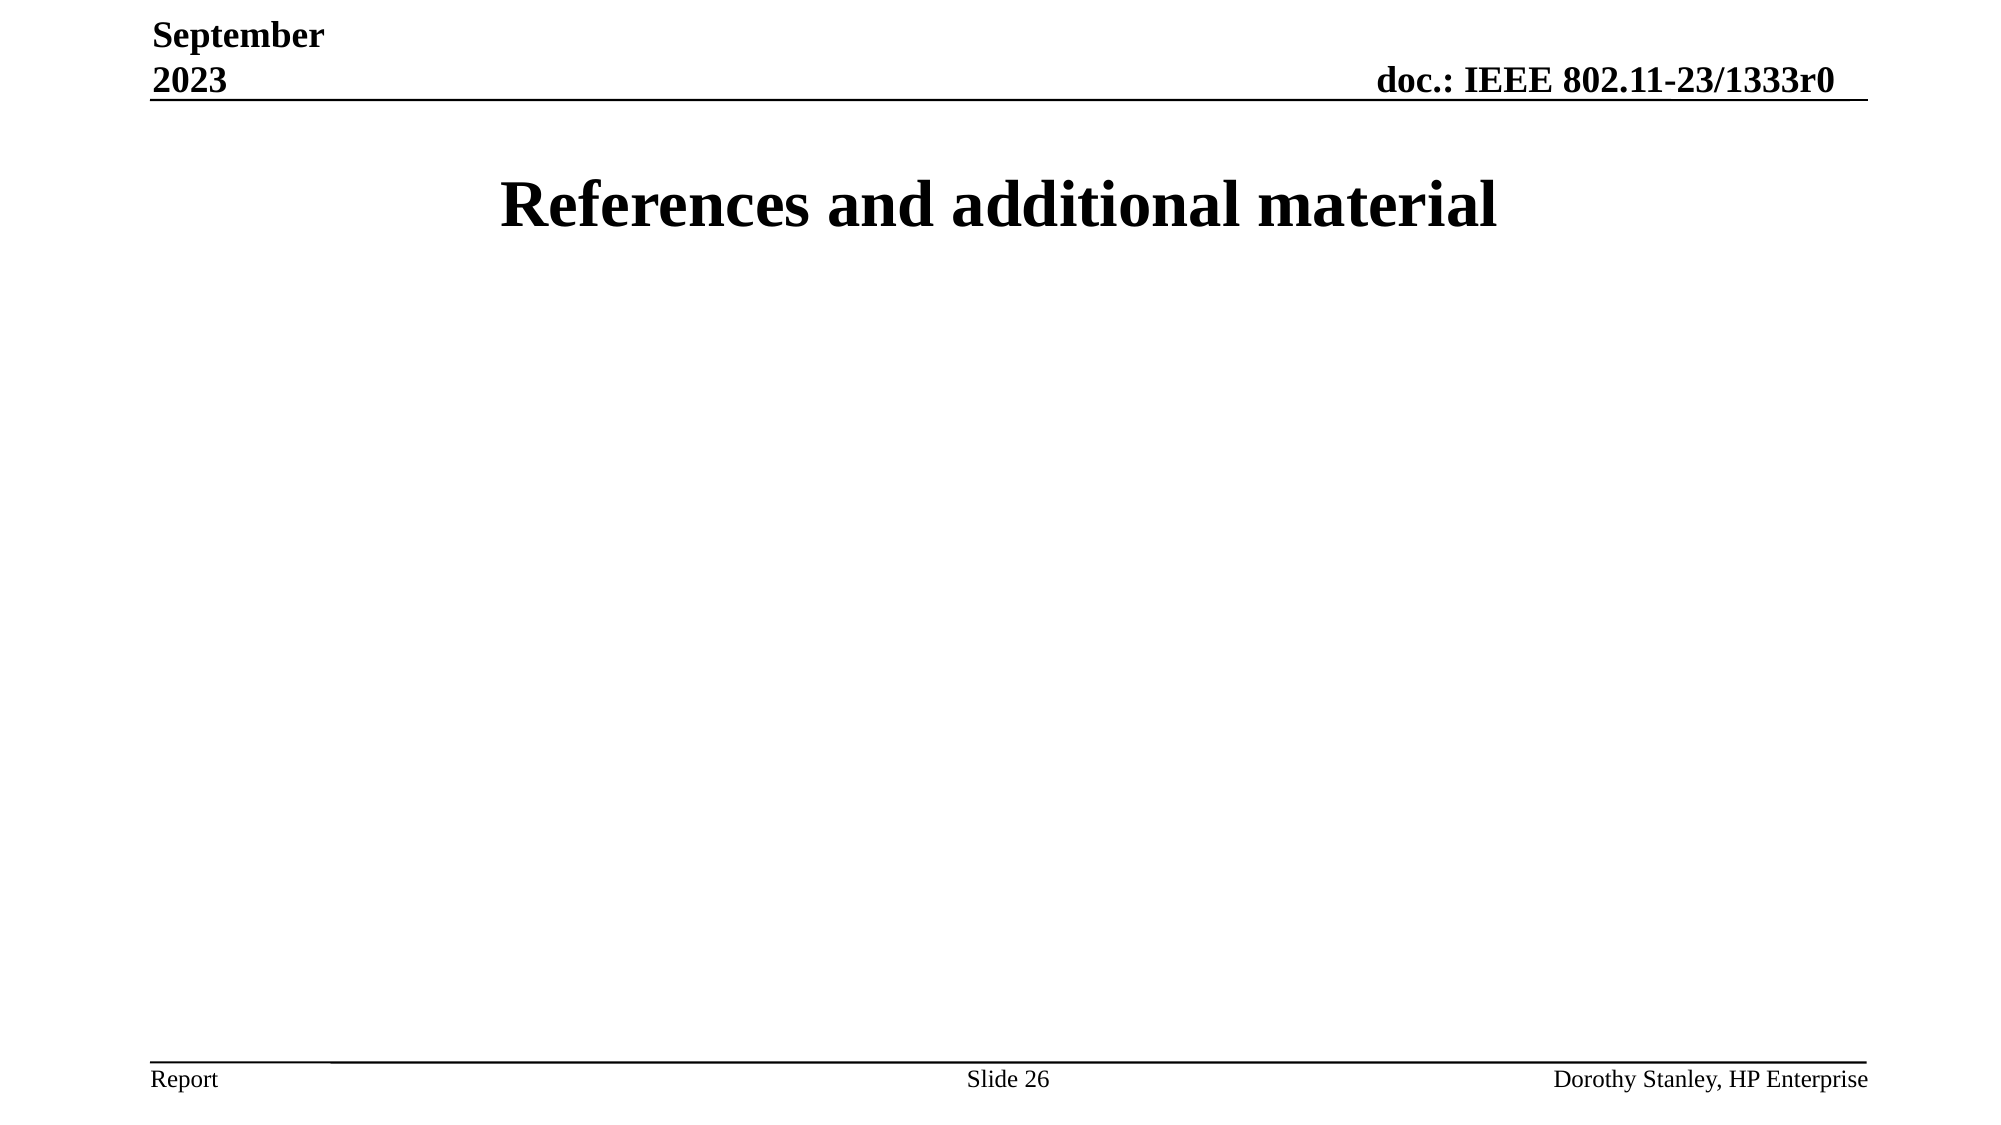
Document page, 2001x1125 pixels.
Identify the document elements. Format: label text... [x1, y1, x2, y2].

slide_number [152, 54, 373, 101]
footer Dorothy Stanley, HP Enterprise [1513, 1061, 1869, 1093]
slide_number Slide 26 [964, 1061, 1053, 1093]
title References and additional material [150, 112, 1850, 288]
